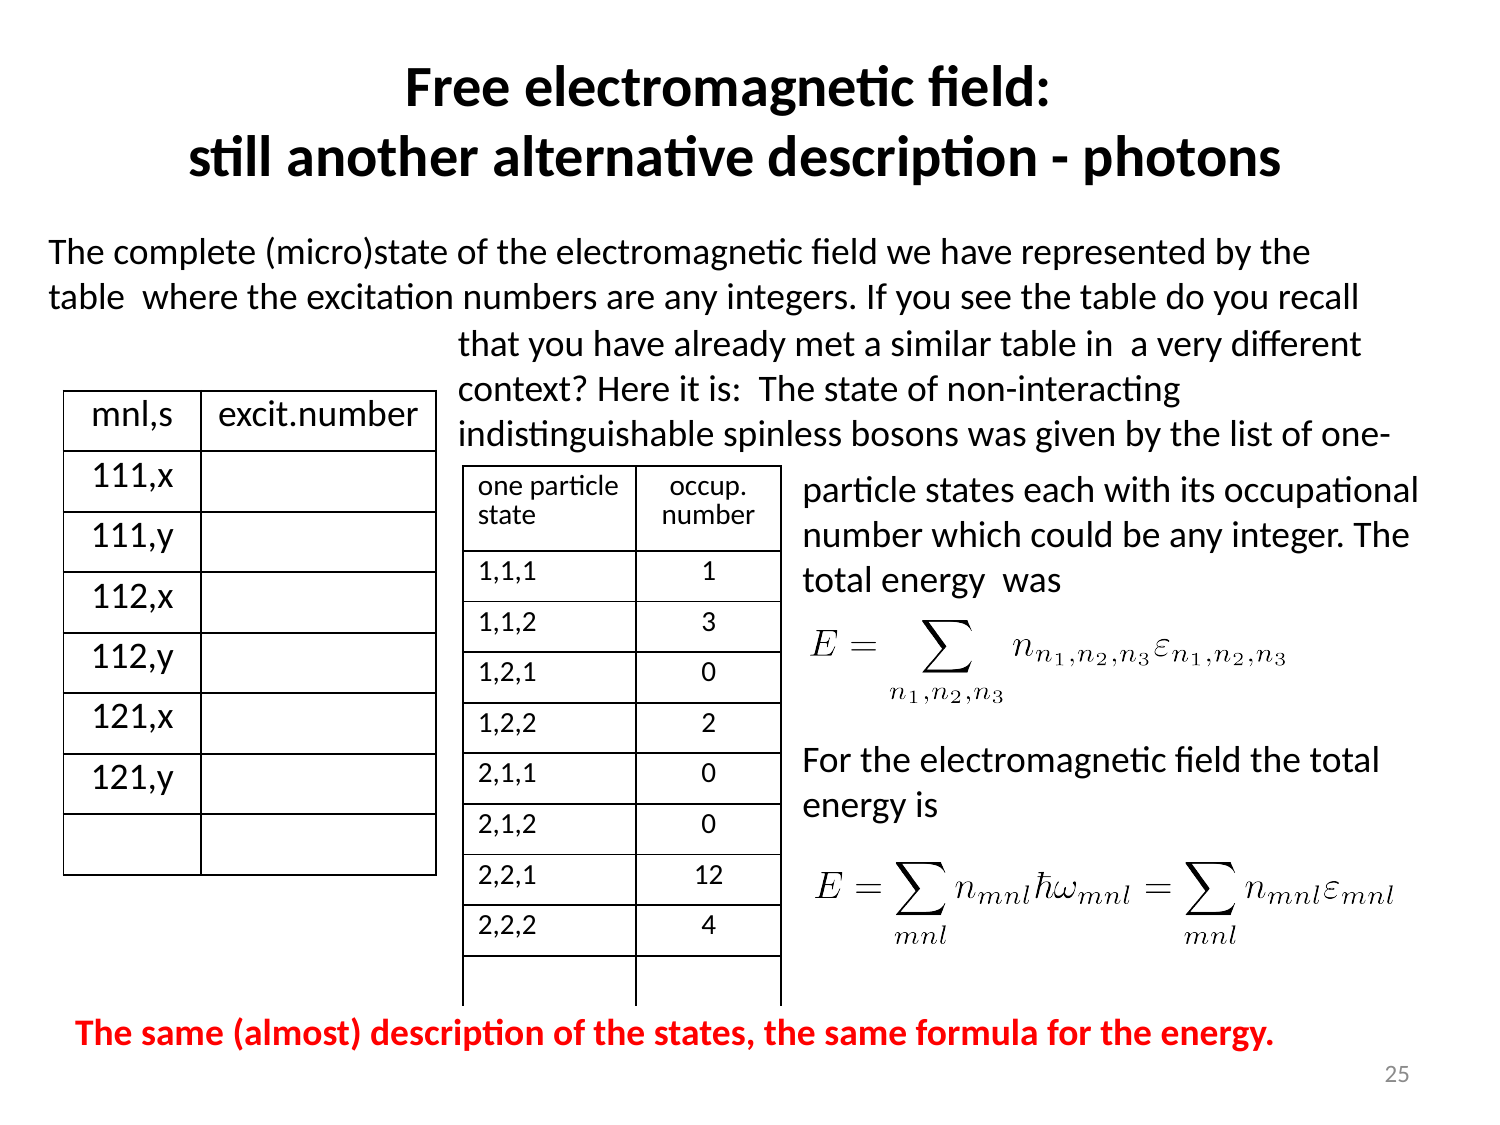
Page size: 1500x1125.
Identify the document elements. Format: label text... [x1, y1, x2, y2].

picture [810, 620, 1285, 705]
text_box that you have already met a similar table in a very different context? Here it is: The state of non-interacting indistinguishable spinless bosons was given by the list of one- [443, 311, 1449, 461]
text_box particle states each with its occupational number which could be any integer. The total energy was For the electromagnetic field the total energy is [787, 457, 1456, 832]
slide_number 25 [1074, 1042, 1425, 1103]
picture [815, 862, 1394, 944]
text_box The same (almost) description of the states, the same formula for the energy. [60, 1000, 1315, 1061]
text_box Free electromagnetic field: still another alternative description - photons [12, 40, 1459, 196]
text_box The complete (micro)state of the electromagnetic field we have represented by the table where the excitation numbers are any integers. If you see the table do you recall [33, 219, 1404, 325]
